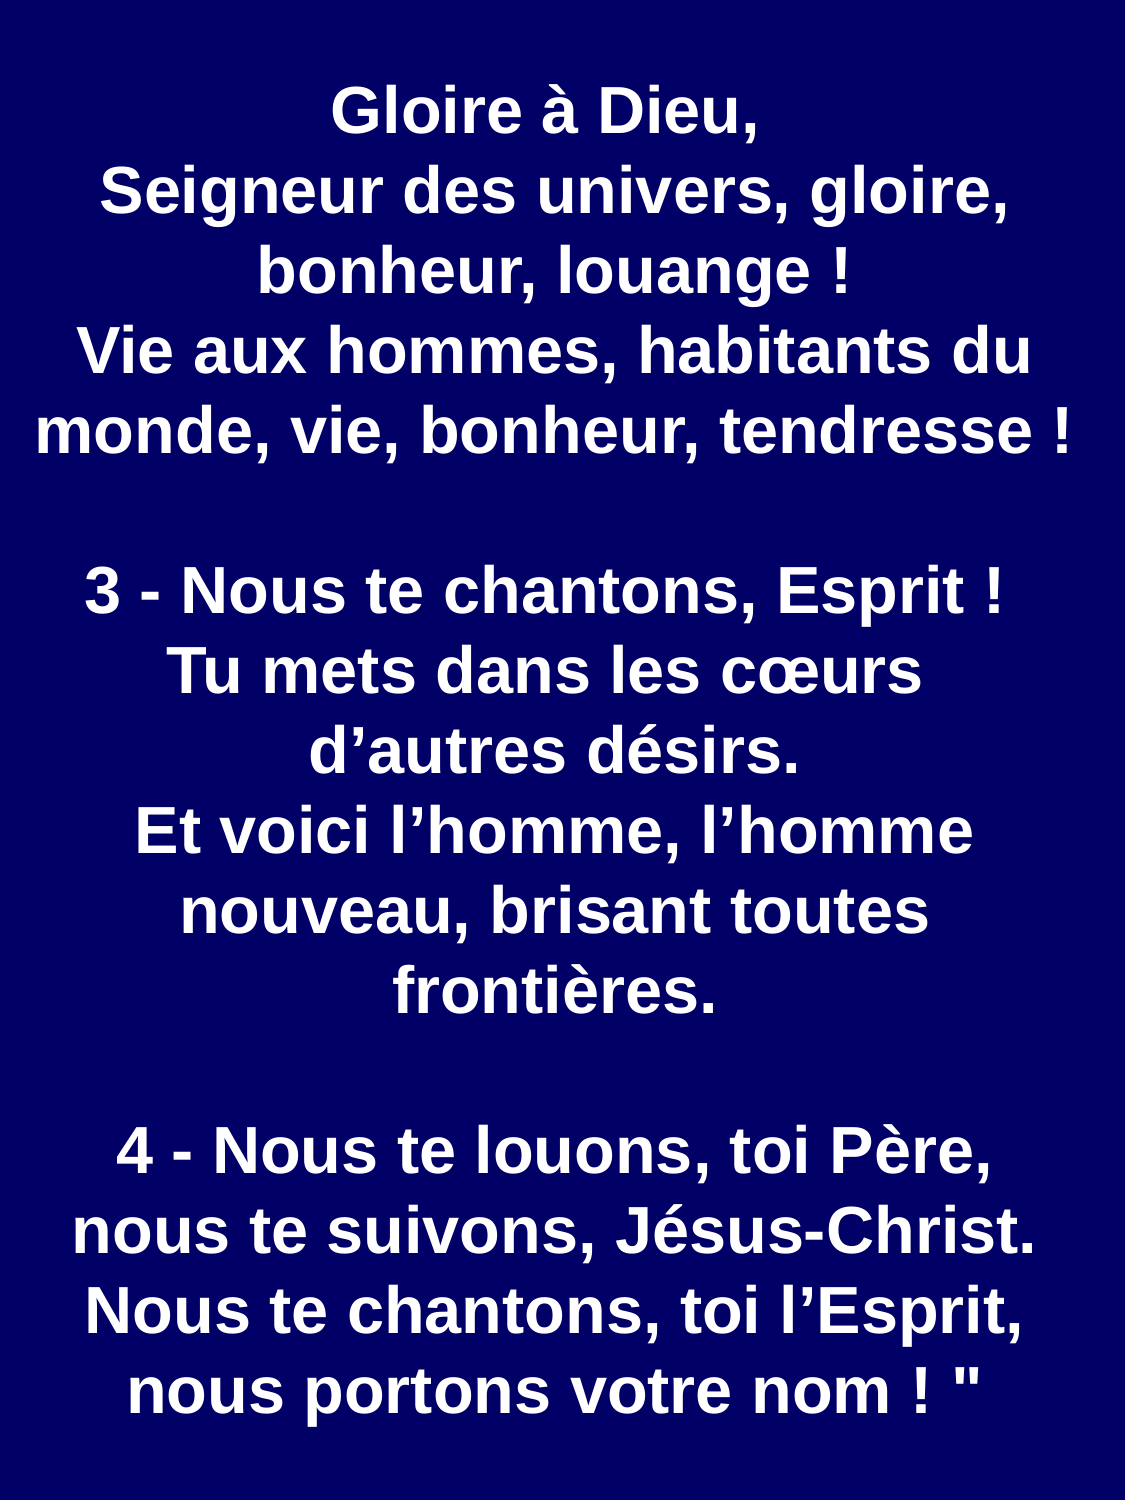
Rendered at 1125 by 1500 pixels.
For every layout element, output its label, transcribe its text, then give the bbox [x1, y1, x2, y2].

text_box Gloire à Dieu, Seigneur des univers, gloire, bonheur, louange ! Vie aux hommes, habitants du monde, vie, bonheur, tendresse ! 3 - Nous te chantons, Esprit ! Tu mets dans les cœurs d’autres désirs. Et voici l’homme, l’homme nouveau, brisant toutes frontières. 4 - Nous te louons, toi Père, nous te suivons, Jésus-Christ. Nous te chantons, toi l’Esprit, nous portons votre nom ! " [11, 59, 1099, 1500]
